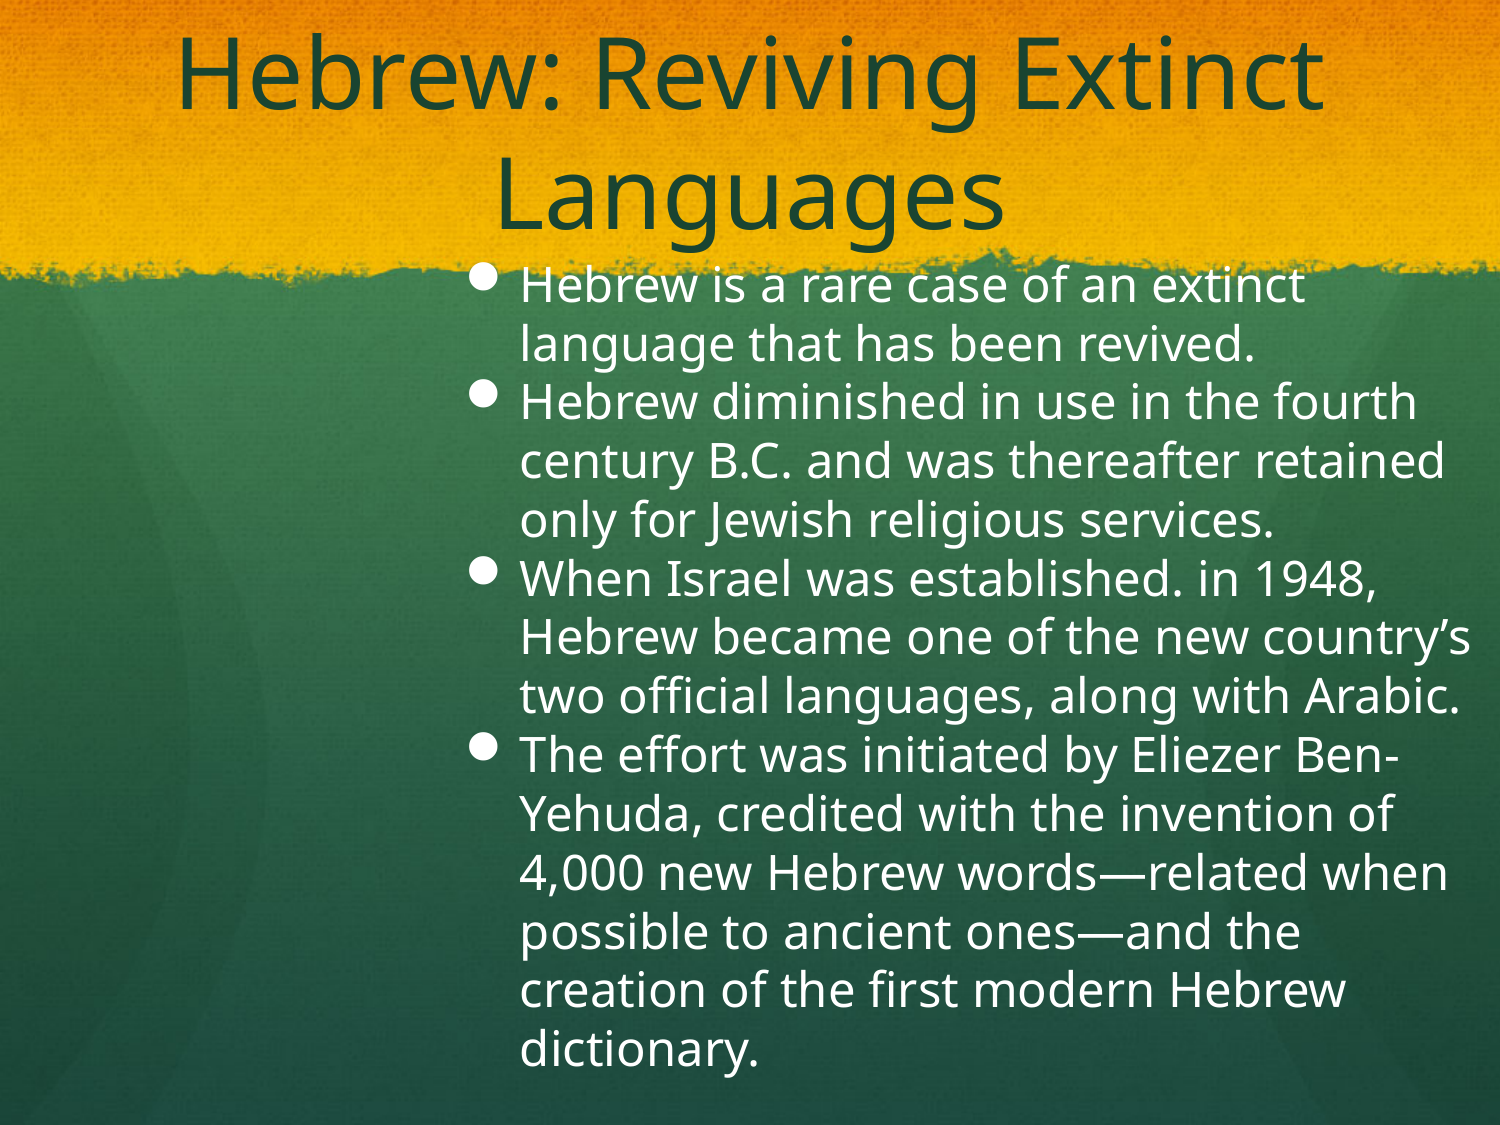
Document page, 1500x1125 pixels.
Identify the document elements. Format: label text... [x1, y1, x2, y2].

title Hebrew: Reviving Extinct Languages [125, 13, 1375, 246]
list Hebrew is a rare case of an extinct language that has been revived. Hebrew diminished in use in the fourth century B.C. and was thereafter retained only for Jewish religious services. When Israel was established. in 1948, Hebrew became one of the new country’s two official languages, along with Arabic. The effort was initiated by Eliezer Ben-Yehuda, credited with the invention of 4,000 new Hebrew words—related when possible to ancient ones—and the creation of the first modern Hebrew dictionary. [450, 245, 1500, 1125]
picture [0, 0, 1500, 1125]
